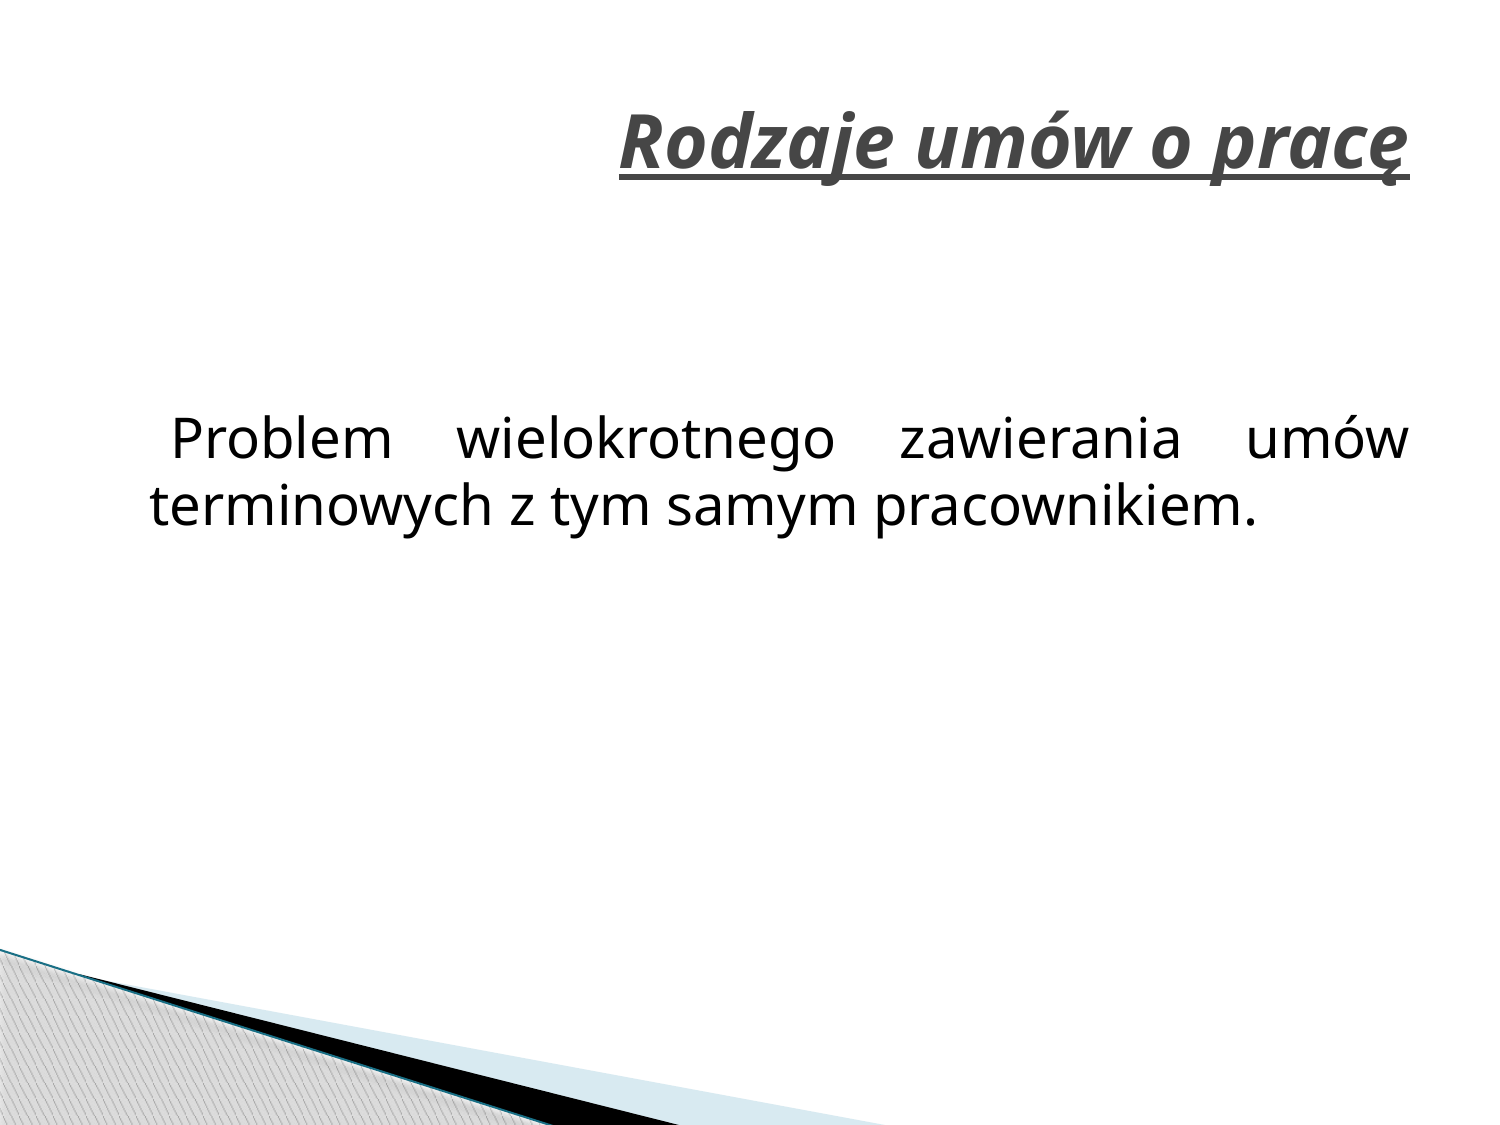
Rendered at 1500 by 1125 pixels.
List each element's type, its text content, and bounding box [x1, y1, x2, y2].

title Rodzaje umów o pracę [75, 45, 1425, 233]
list Problem wielokrotnego zawierania umów terminowych z tym samym pracownikiem. [75, 243, 1425, 986]
